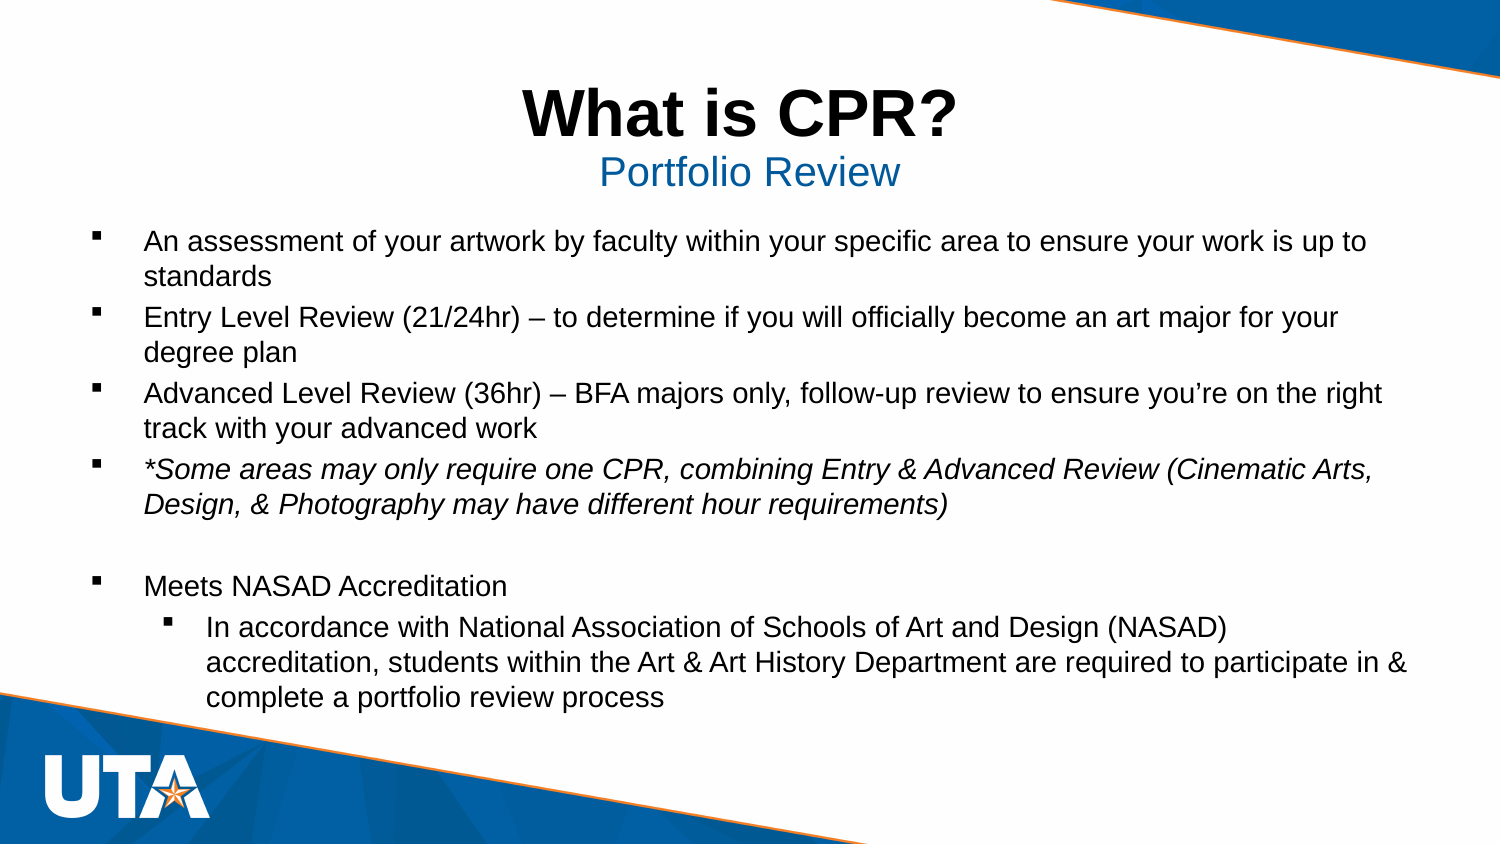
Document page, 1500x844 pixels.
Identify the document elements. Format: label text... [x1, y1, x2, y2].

list Portfolio Review [75, 137, 1425, 193]
title What is CPR? [75, 39, 1425, 137]
list An assessment of your artwork by faculty within your specific area to ensure your work is up to standards Entry Level Review (21/24hr) – to determine if you will officially become an art major for your degree plan Advanced Level Review (36hr) – BFA majors only, follow-up review to ensure you’re on the right track with your advanced work *Some areas may only require one CPR, combining Entry & Advanced Review (Cinematic Arts, Design, & Photography may have different hour requirements) Meets NASAD Accreditation In accordance with National Association of Schools of Art and Design (NASAD) accreditation, students within the Art & Art History Department are required to participate in & complete a portfolio review process [75, 215, 1425, 724]
picture [0, 0, 1500, 844]
